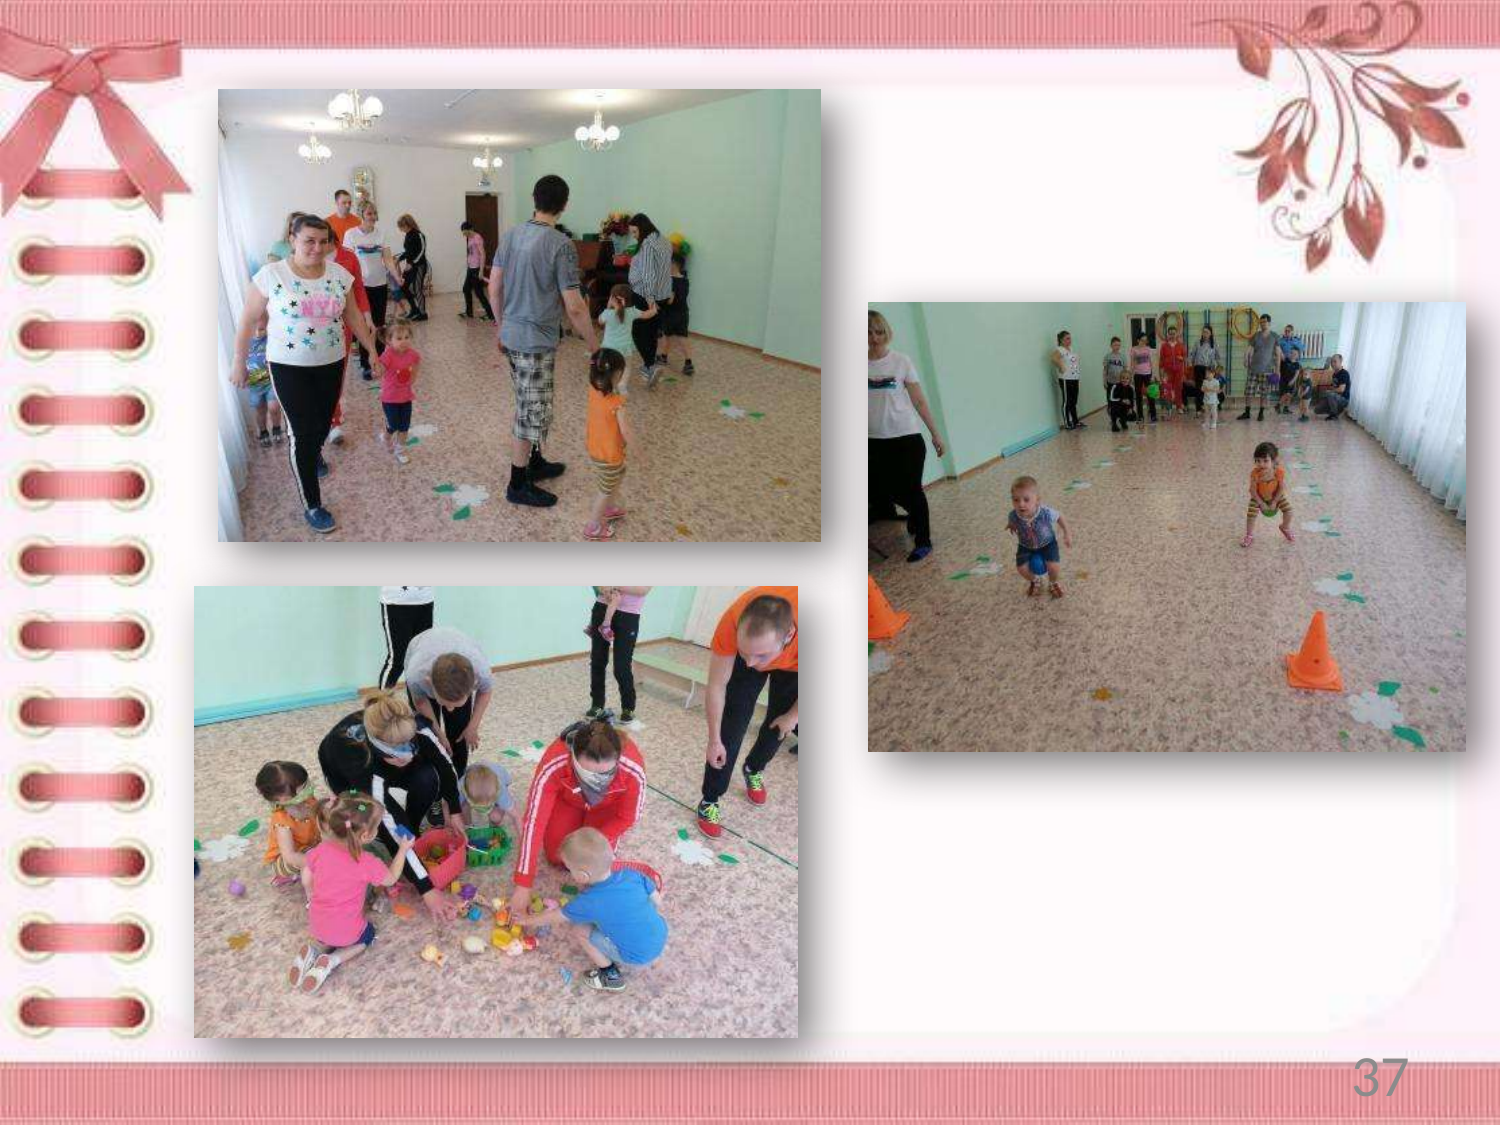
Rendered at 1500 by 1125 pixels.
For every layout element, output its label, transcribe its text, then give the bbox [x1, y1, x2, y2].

picture [0, 0, 1500, 1125]
slide_number 37 [1074, 1042, 1425, 1103]
